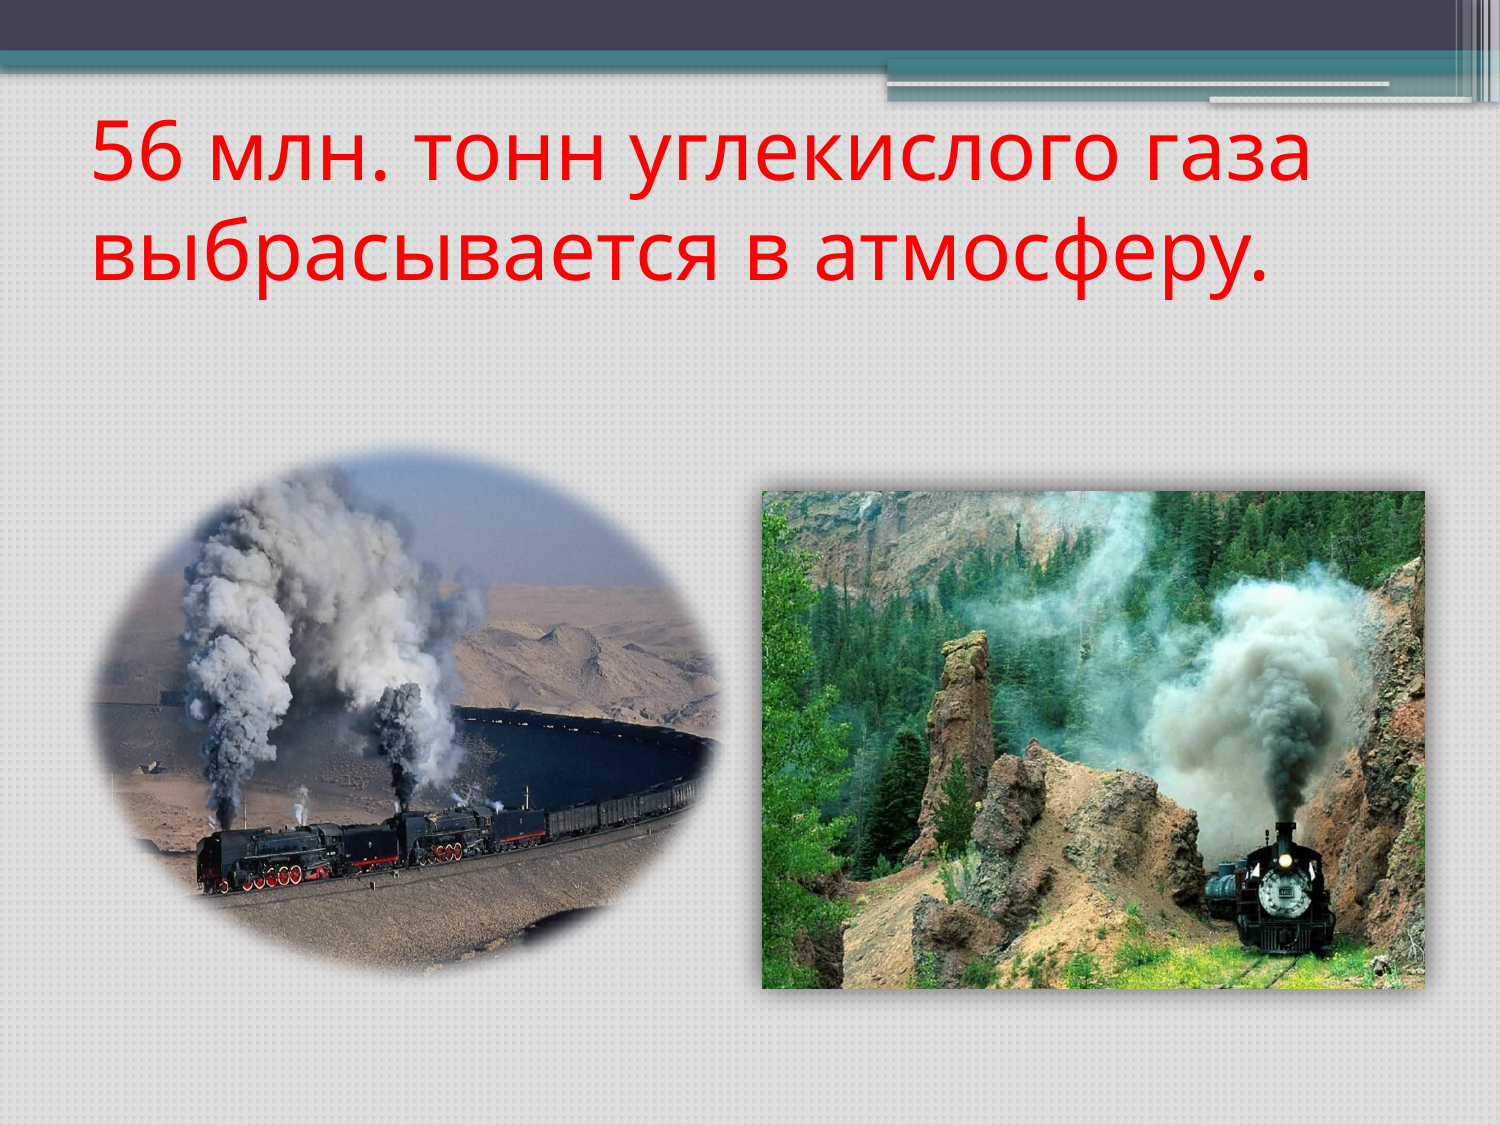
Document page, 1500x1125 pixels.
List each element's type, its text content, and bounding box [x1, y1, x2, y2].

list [74, 432, 738, 989]
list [762, 491, 1426, 989]
title 56 млн. тонн углекислого газа выбрасывается в атмосферу. [75, 45, 1425, 350]
